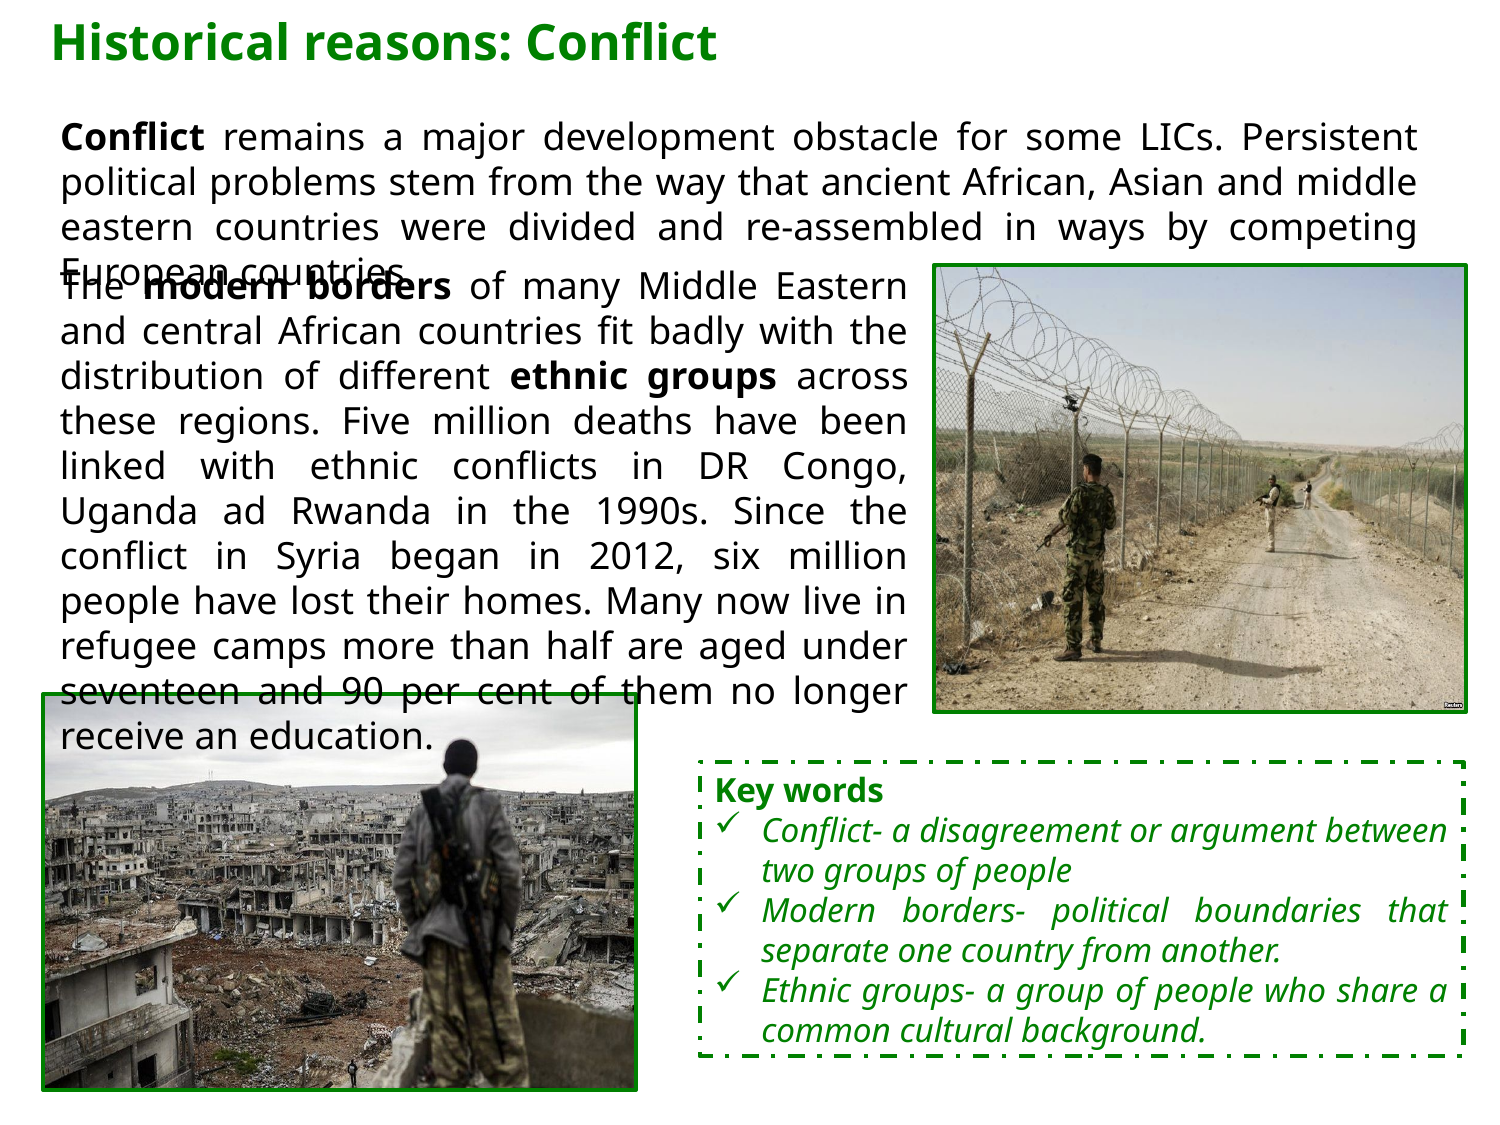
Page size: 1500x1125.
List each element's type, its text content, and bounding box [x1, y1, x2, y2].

picture [935, 267, 1464, 711]
text_box Key words Conflict- a disagreement or argument between two groups of people Modern borders- political boundaries that separate one country from another. Ethnic groups- a group of people who share a common cultural background. [699, 762, 1464, 1057]
picture [44, 695, 634, 1089]
text_box The modern borders of many Middle Eastern and central African countries fit badly with the distribution of different ethnic groups across these regions. Five million deaths have been linked with ethnic conflicts in DR Congo, Uganda ad Rwanda in the 1990s. Since the conflict in Syria began in 2012, six million people have lost their homes. Many now live in refugee camps more than half are aged under seventeen and 90 per cent of them no longer receive an education. [45, 254, 924, 765]
text_box Conflict remains a major development obstacle for some LICs. Persistent political problems stem from the way that ancient African, Asian and middle eastern countries were divided and re-assembled in ways by competing European countries. [45, 105, 1434, 344]
text_box Historical reasons: Conflict [0, 3, 770, 79]
